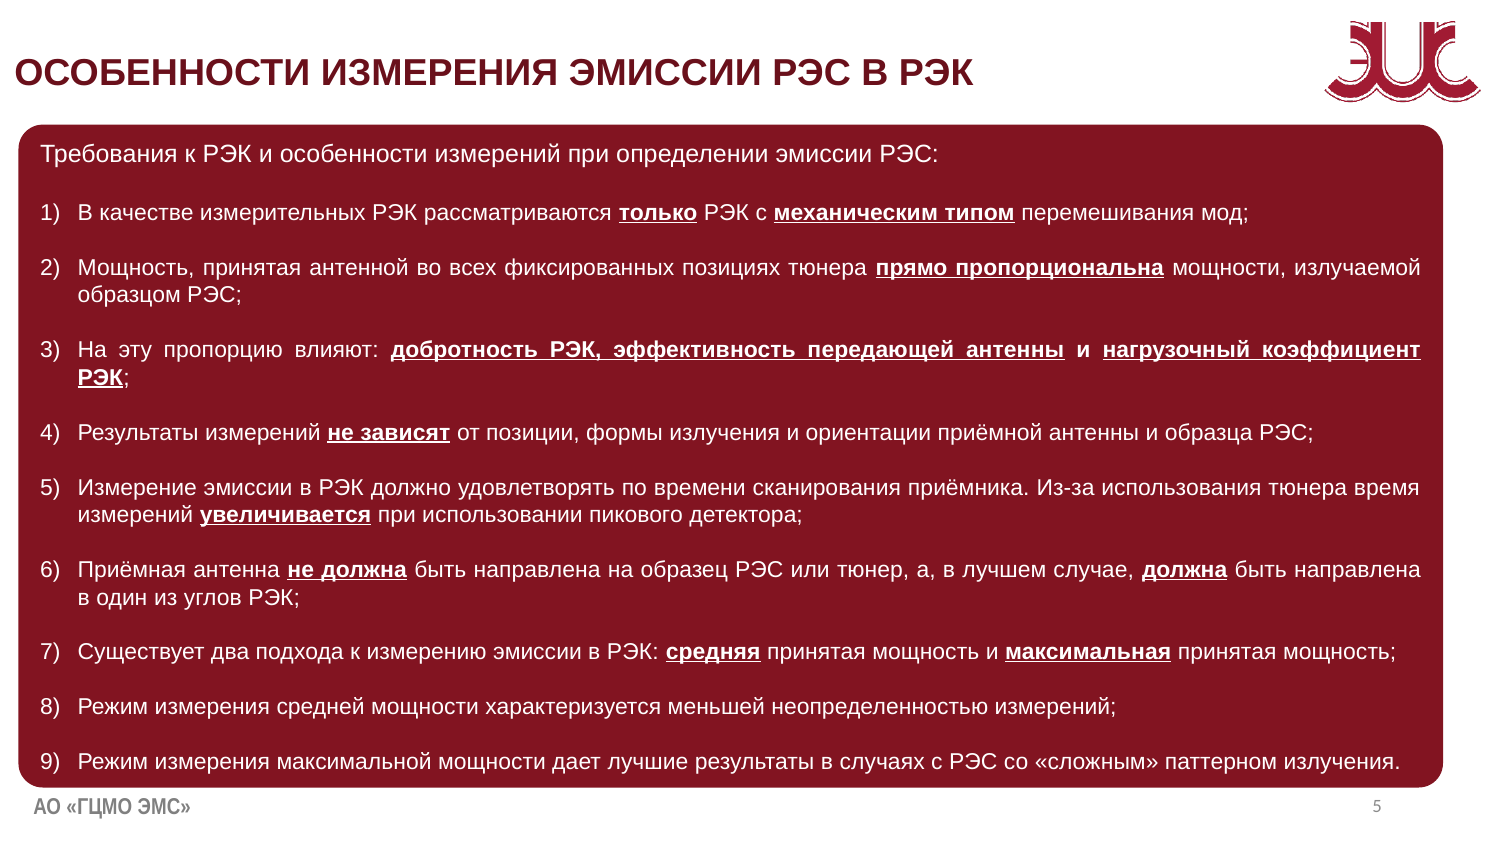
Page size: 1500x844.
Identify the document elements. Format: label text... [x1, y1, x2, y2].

text_box Требования к РЭК и особенности измерений при определении эмиссии РЭС: В качестве измерительных РЭК рассматриваются только РЭК с механическим типом перемешивания мод; Мощность, принятая антенной во всех фиксированных позициях тюнера прямо пропорциональна мощности, излучаемой образцом РЭС; На эту пропорцию влияют: добротность РЭК, эффективность передающей антенны и нагрузочный коэффициент РЭК; Результаты измерений не зависят от позиции, формы излучения и ориентации приёмной антенны и образца РЭС; Измерение эмиссии в РЭК должно удовлетворять по времени сканирования приёмника. Из-за использования тюнера время измерений увеличивается при использовании пикового детектора; Приёмная антенна не должна быть направлена на образец РЭС или тюнер, а, в лучшем случае, должна быть направлена в один из углов РЭК; Существует два подхода к измерению эмиссии в РЭК: средняя принятая мощность и максимальная принятая мощность; Режим измерения средней мощности характеризуется меньшей неопределенностью измерений; Режим измерения максимальной мощности дает лучшие результаты в случаях с РЭС со «сложным» паттерном излучения. [17, 123, 1445, 789]
text_box ОСОБЕННОСТИ ИЗМЕРЕНИЯ ЭМИССИИ РЭС В РЭК [0, 40, 1298, 101]
slide_number 5 [1059, 789, 1397, 827]
text_box АО «ГЦМО ЭМС» [18, 784, 217, 827]
picture [1322, 16, 1483, 107]
